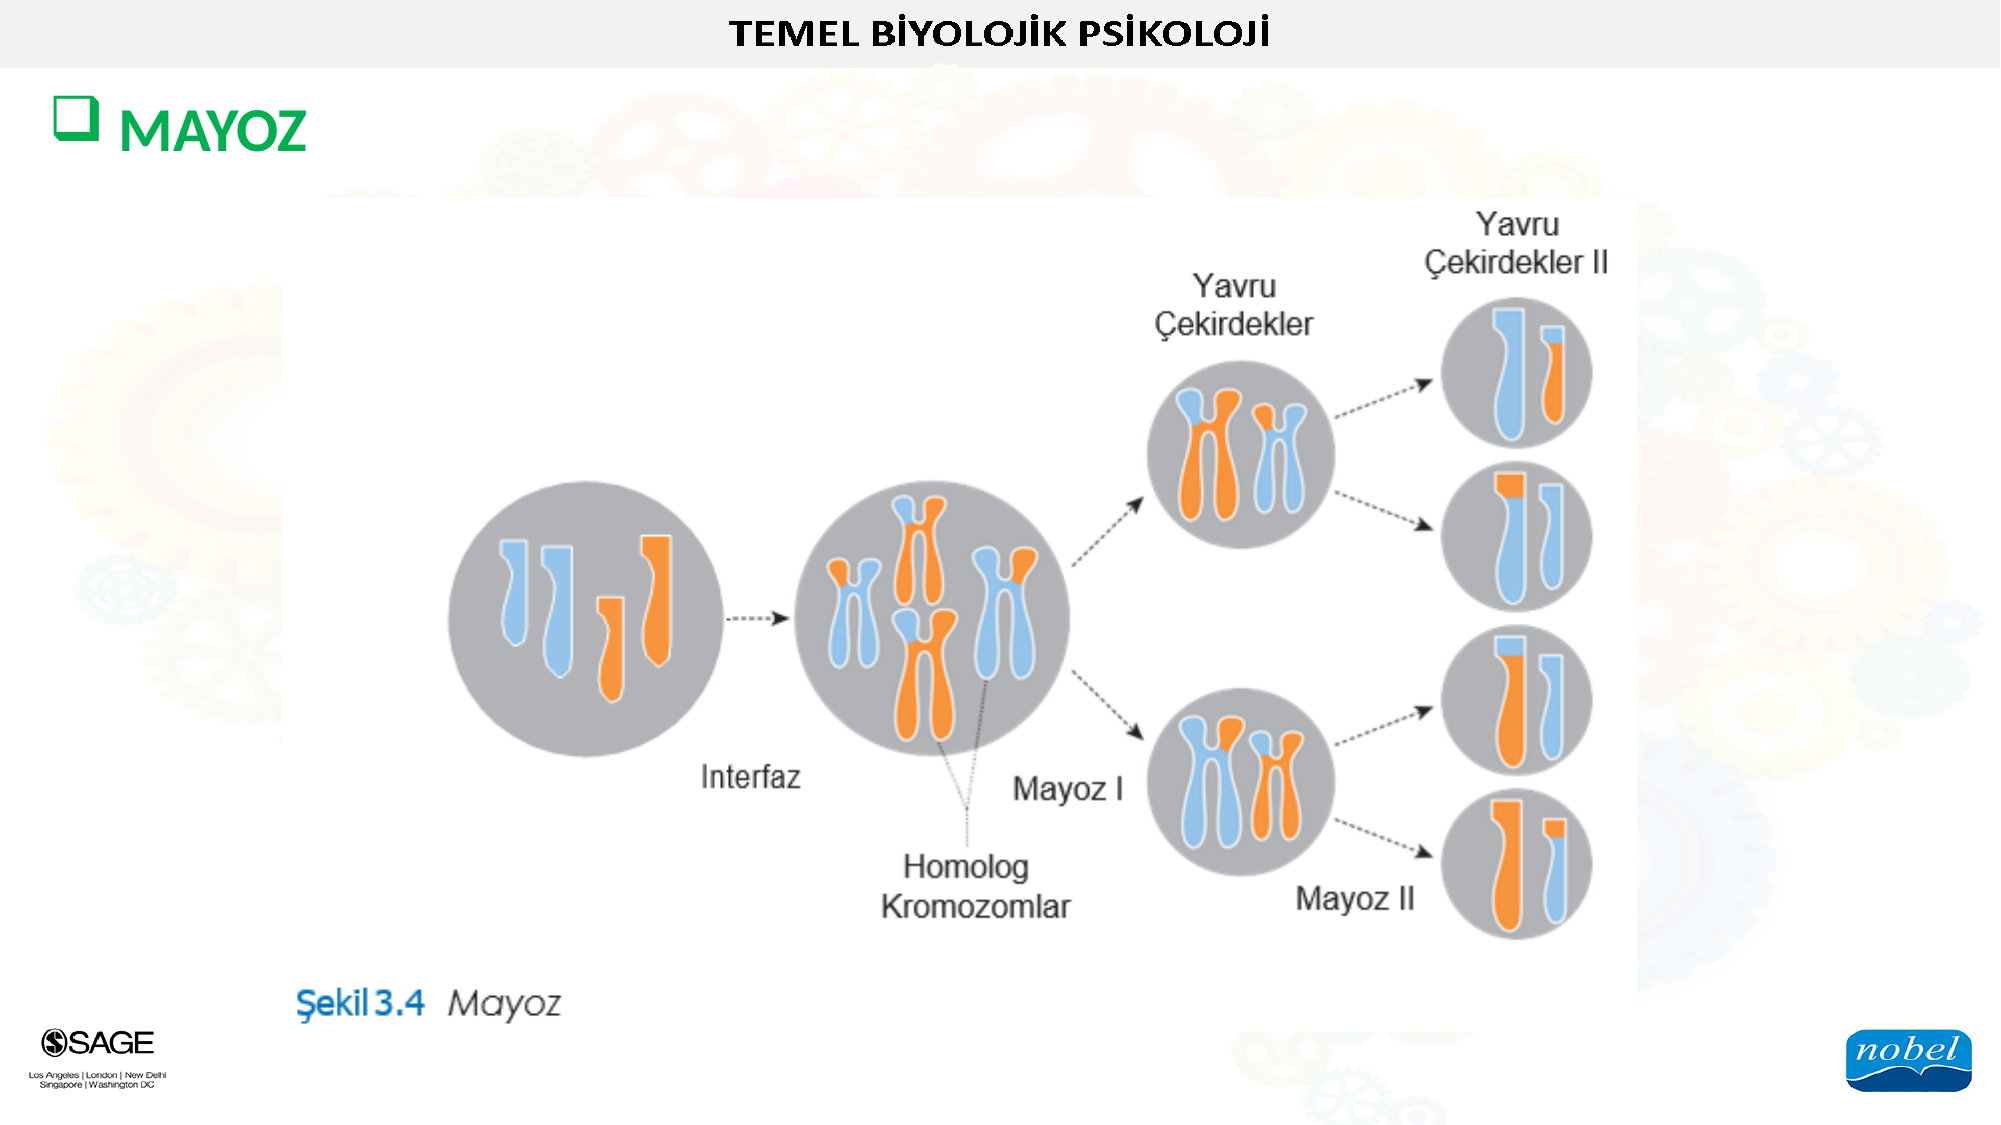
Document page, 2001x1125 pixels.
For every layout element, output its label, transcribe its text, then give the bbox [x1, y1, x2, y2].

picture [0, 0, 2001, 1125]
text_box MAYOZ [33, 81, 323, 172]
